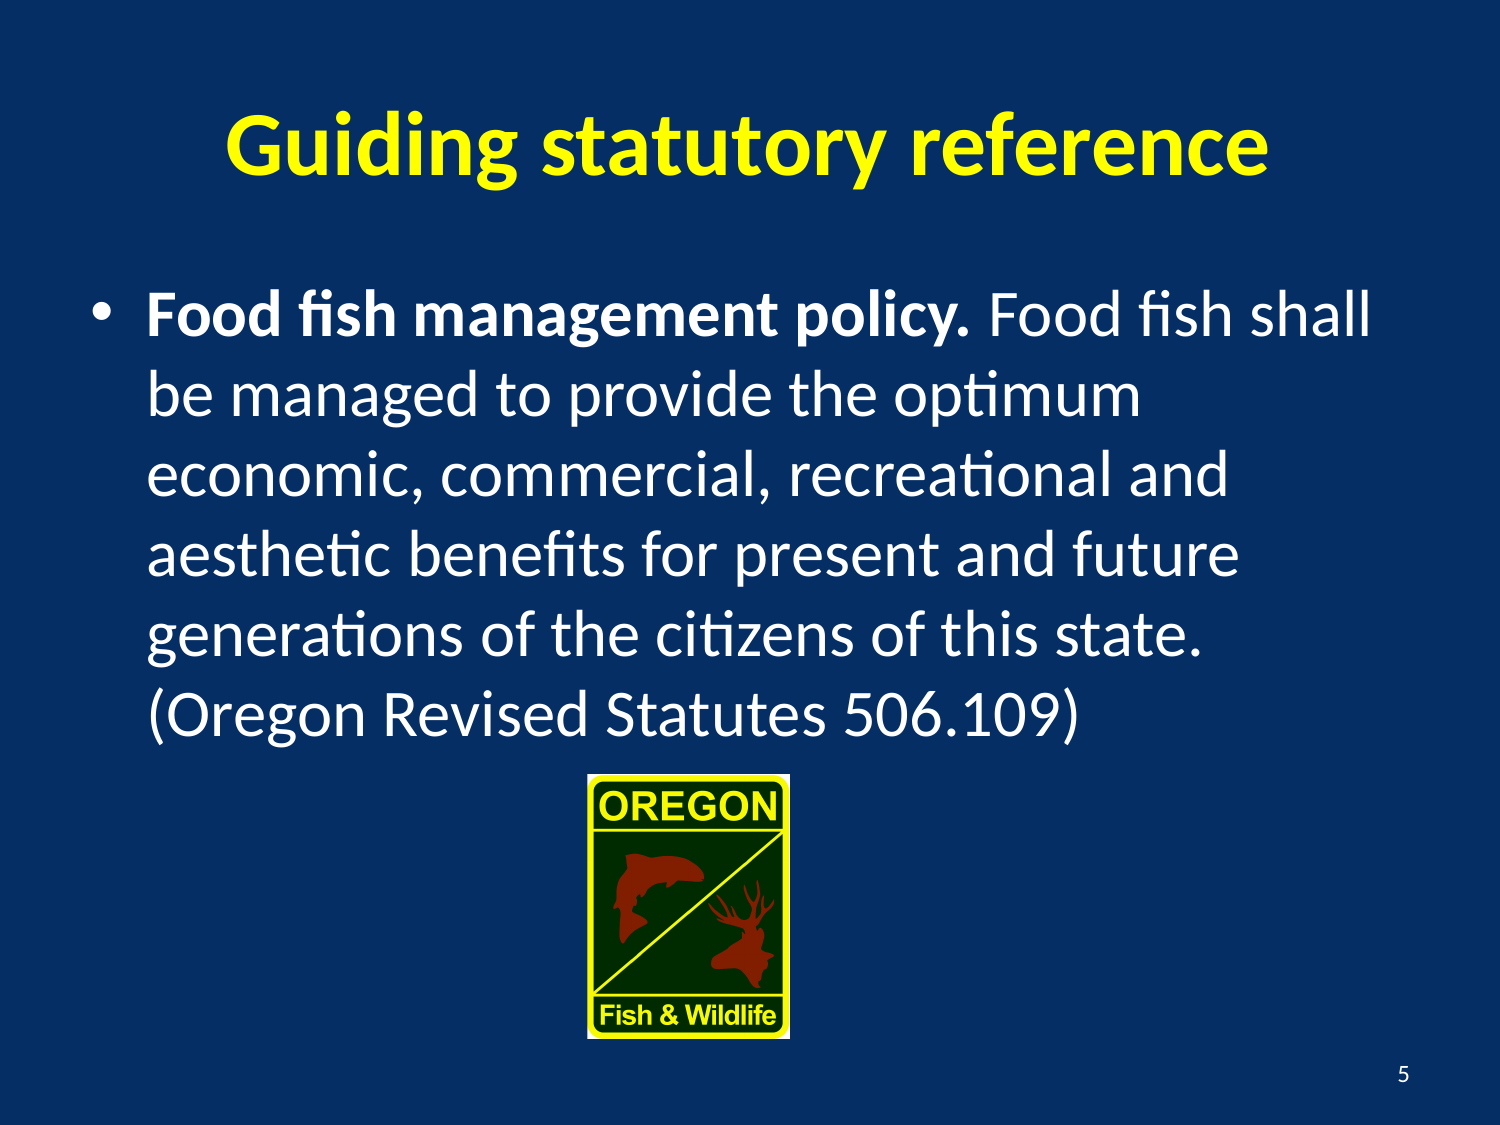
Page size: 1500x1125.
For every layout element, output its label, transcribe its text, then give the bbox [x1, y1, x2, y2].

list Food fish management policy. Food fish shall be managed to provide the optimum economic, commercial, recreational and aesthetic benefits for present and future generations of the citizens of this state. (Oregon Revised Statutes 506.109) [75, 262, 1425, 1005]
slide_number 5 [1074, 1042, 1425, 1103]
title Guiding statutory reference [75, 45, 1425, 233]
picture [587, 774, 791, 1040]
